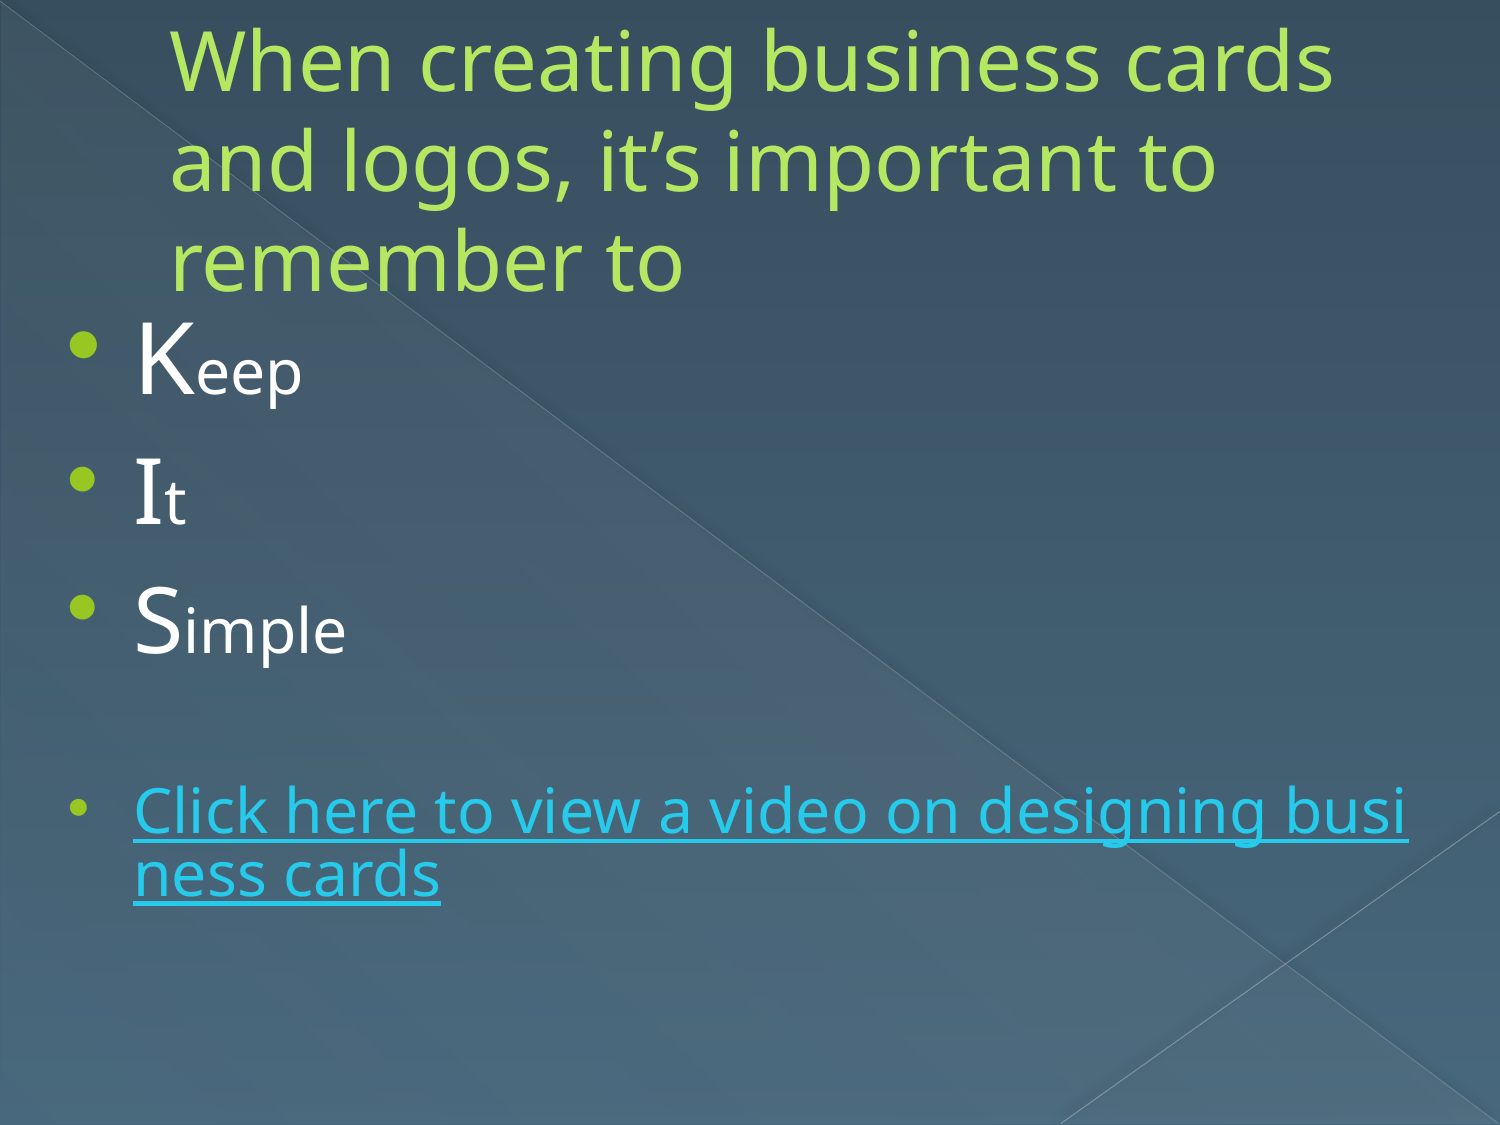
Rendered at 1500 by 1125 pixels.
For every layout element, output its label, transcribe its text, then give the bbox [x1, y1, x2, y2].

list Keep It Simple Click here to view a video on designing business cards [45, 287, 1455, 1023]
title When creating business cards and logos, it’s important to remember to [75, 43, 1425, 274]
